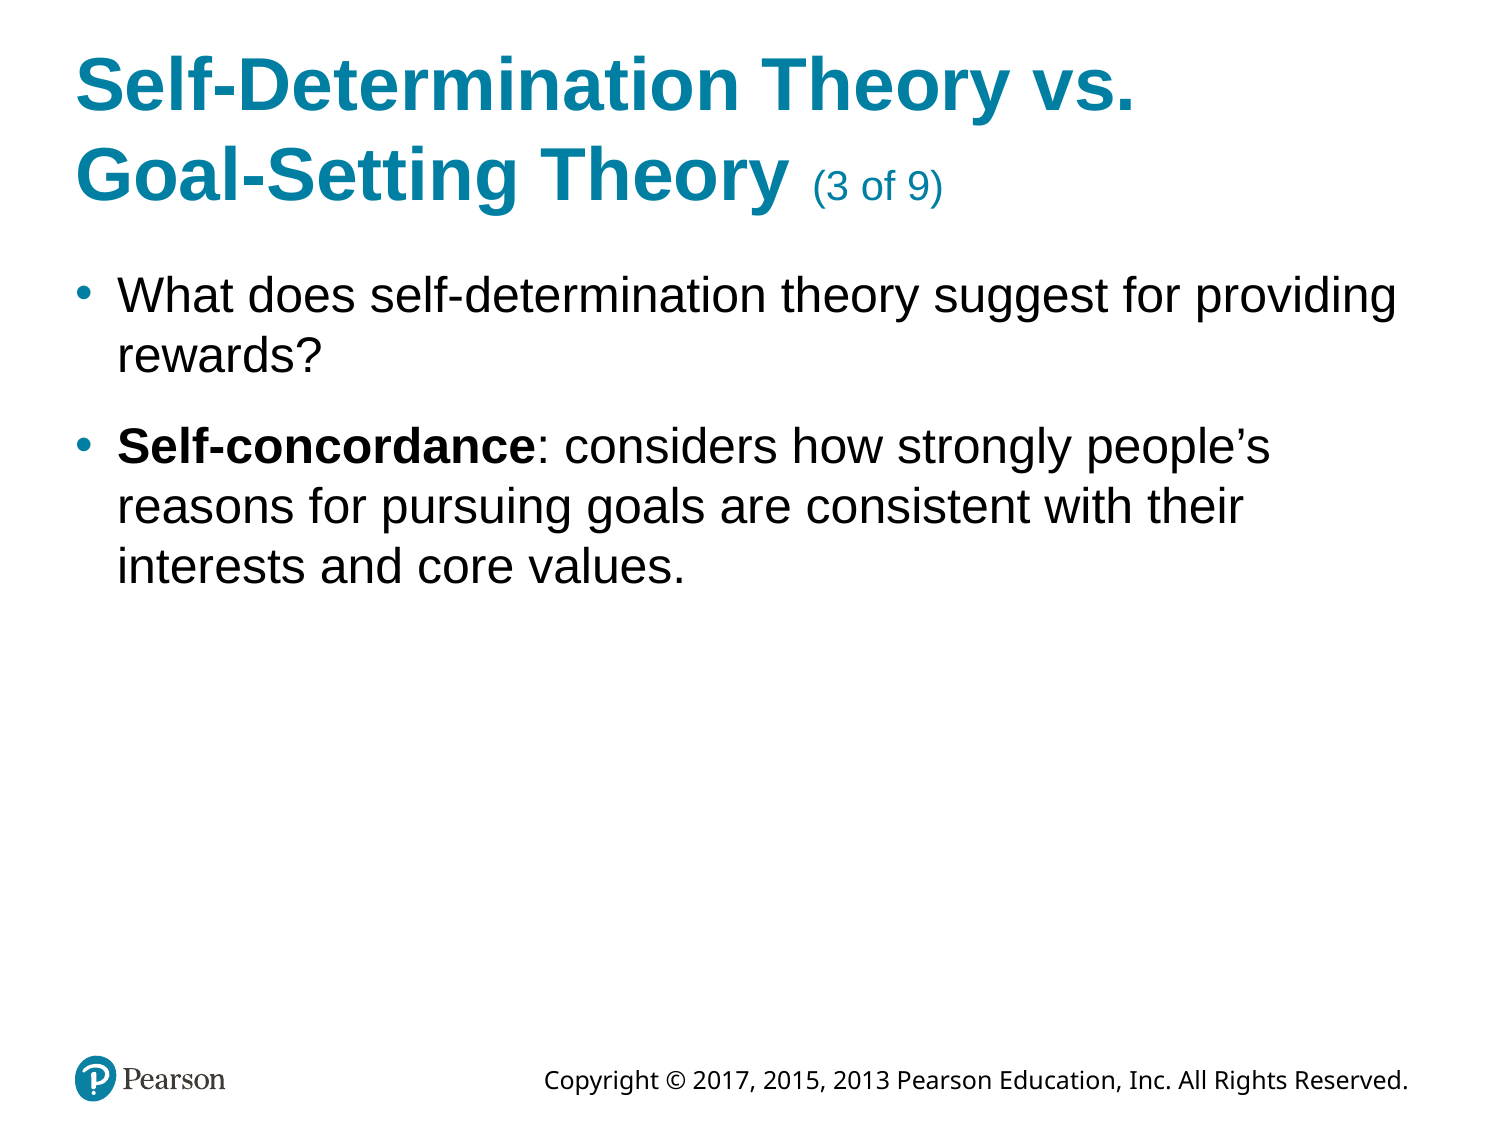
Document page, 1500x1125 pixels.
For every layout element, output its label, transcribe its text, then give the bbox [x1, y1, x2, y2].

list What does self-determination theory suggest for providing rewards? Self-concordance: considers how strongly people’s reasons for pursuing goals are consistent with their interests and core values. [75, 262, 1425, 625]
title Self-Determination Theory vs. Goal-Setting Theory (3 of 9) [75, 35, 1325, 216]
